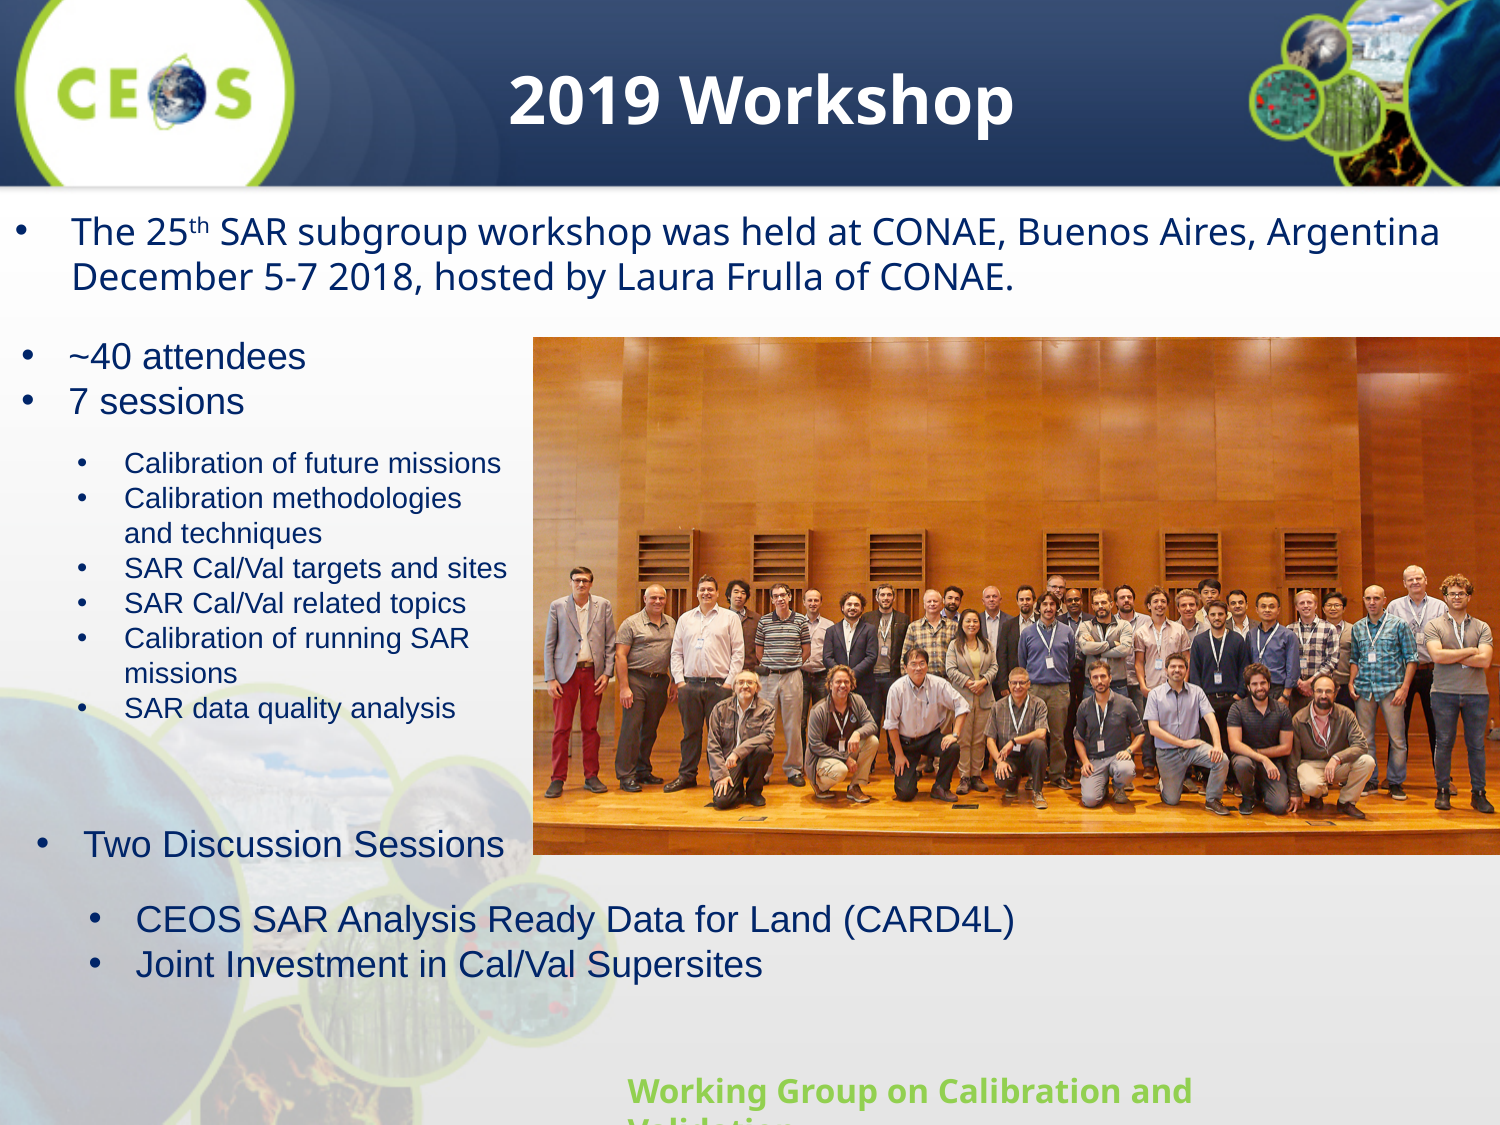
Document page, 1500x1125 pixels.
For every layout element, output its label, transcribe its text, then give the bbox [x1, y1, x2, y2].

list The 25th SAR subgroup workshop was held at CONAE, Buenos Aires, Argentina December 5-7 2018, hosted by Laura Frulla of CONAE. [0, 200, 1500, 1038]
text_box Two Discussion Sessions [28, 812, 513, 873]
text_box ~40 attendees 7 sessions [13, 324, 315, 475]
title 2019 Workshop [125, 50, 1400, 150]
picture [0, 0, 1500, 200]
picture [0, 1038, 1500, 1125]
picture [533, 337, 1500, 855]
text_box CEOS SAR Analysis Ready Data for Land (CARD4L) Joint Investment in Cal/Val Supersites [81, 887, 1024, 993]
text_box Calibration of future missions Calibration methodologies and techniques SAR Cal/Val targets and sites SAR Cal/Val related topics Calibration of running SAR missions SAR data quality analysis [62, 437, 525, 732]
